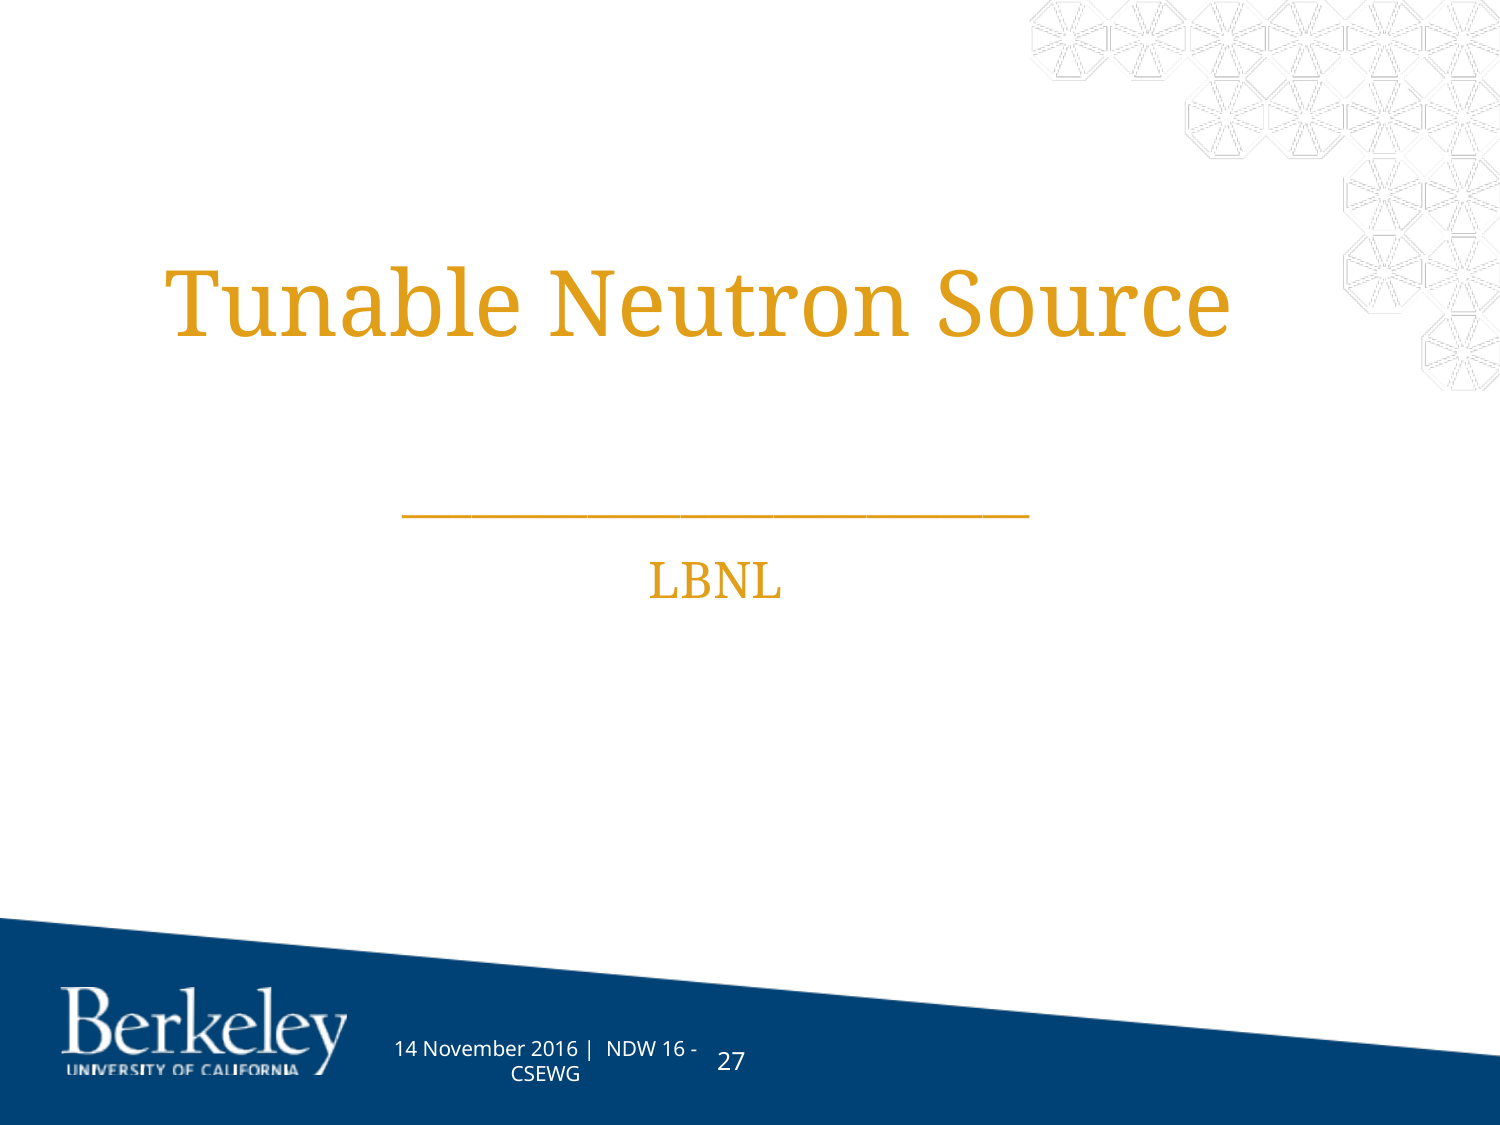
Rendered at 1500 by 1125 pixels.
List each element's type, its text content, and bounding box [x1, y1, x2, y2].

text_box ___________________________ LBNL [79, 453, 1354, 642]
title Tunable Neutron Source [75, 205, 1349, 394]
